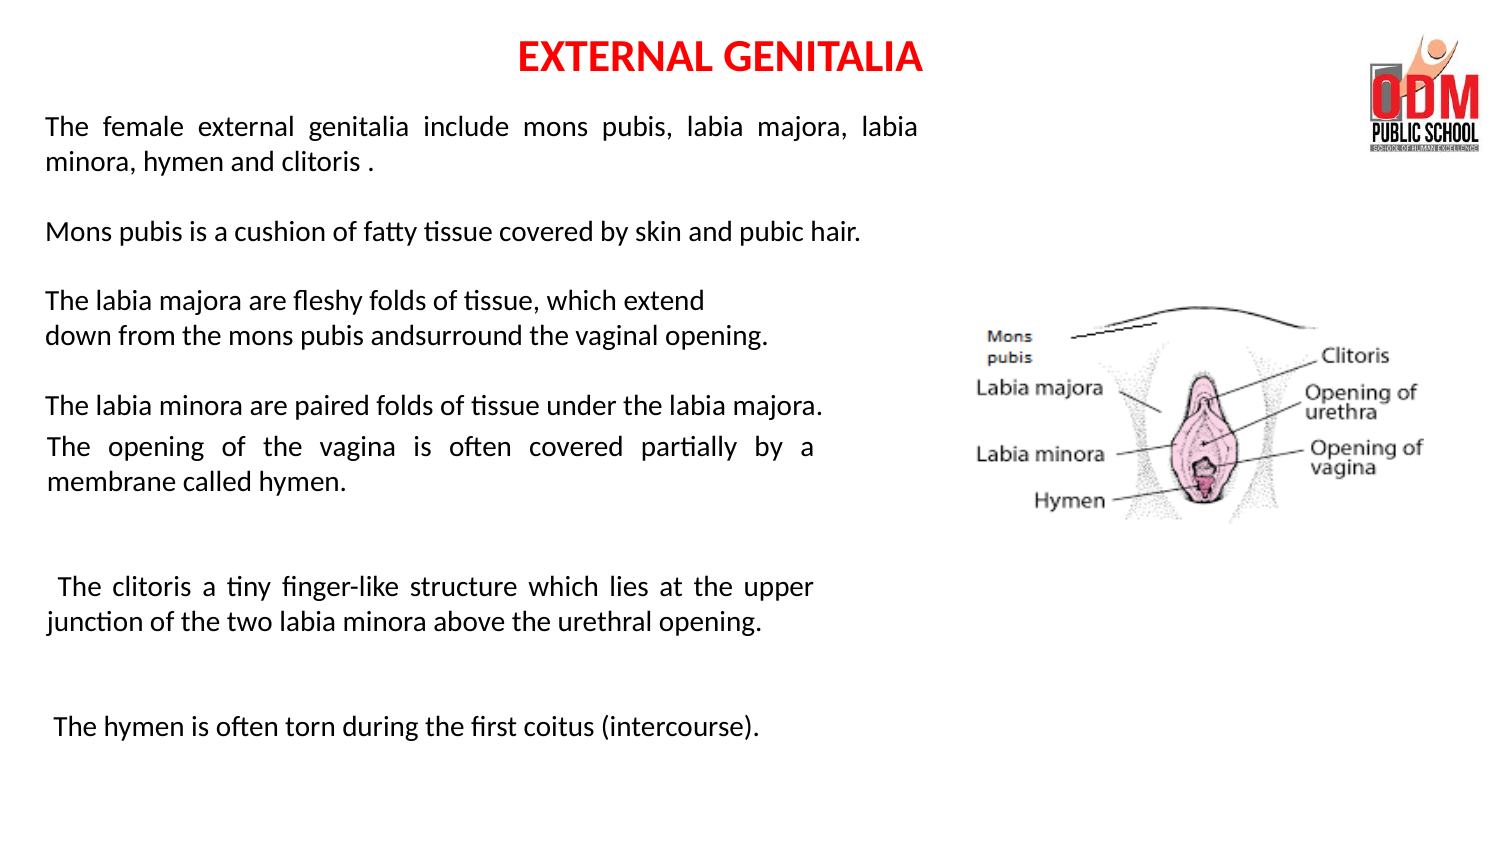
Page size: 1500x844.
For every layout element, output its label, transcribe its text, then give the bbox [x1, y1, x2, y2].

text_box The opening of the vagina is often covered partially by a membrane called hymen. The clitoris a tiny finger-like structure which lies at the upper junction of the two labia minora above the urethral opening. The hymen is often torn during the first coitus (intercourse). [32, 420, 830, 750]
picture [974, 304, 1424, 624]
text_box [44, 46, 1343, 175]
picture [1347, 18, 1500, 171]
text_box EXTERNAL GENITALIA [503, 18, 939, 89]
text_box The female external genitalia include mons pubis, labia majora, labia minora, hymen and clitoris . Mons pubis is a cushion of fatty tissue covered by skin and pubic hair. The labia majora are fleshy folds of tissue, which extend down from the mons pubis andsurround the vaginal opening. The labia minora are paired folds of tissue under the labia majora. [30, 99, 934, 429]
